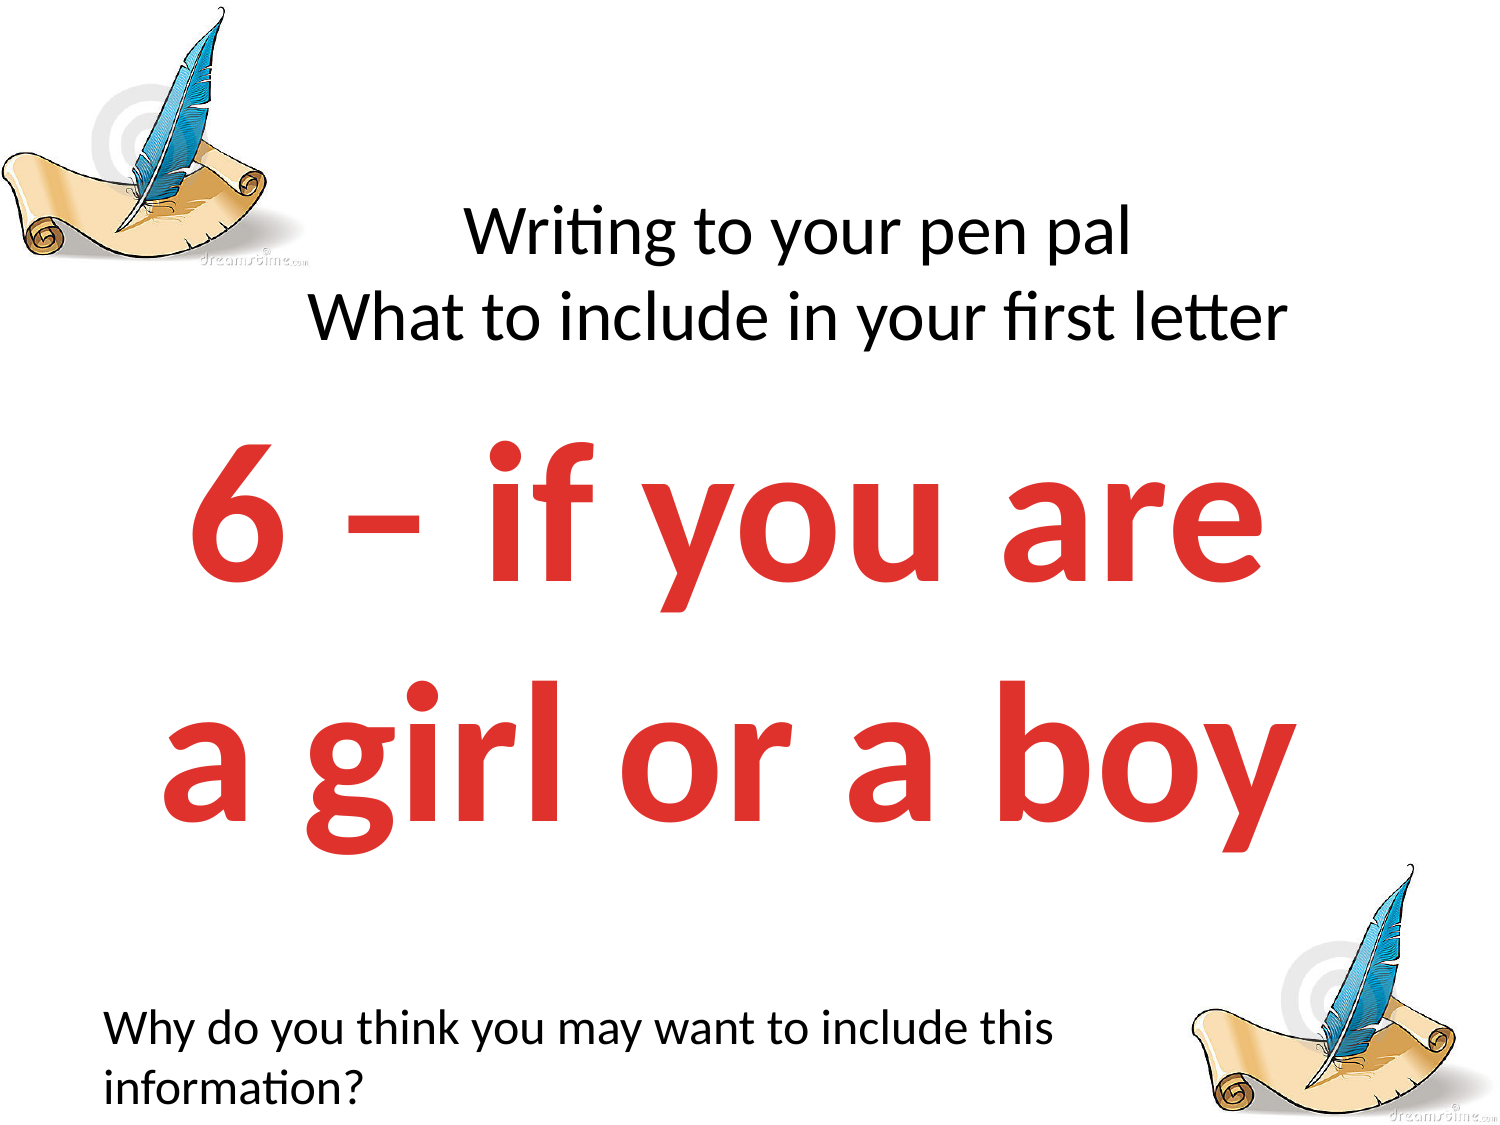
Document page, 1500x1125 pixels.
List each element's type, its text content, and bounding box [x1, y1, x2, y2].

picture [1186, 855, 1500, 1125]
text_box Why do you think you may want to include this information? [88, 987, 1181, 1123]
title Writing to your pen pal What to include in your first letter [123, 174, 1474, 363]
picture [0, 0, 311, 269]
text_box 6 – if you are a girl or a boy [114, 373, 1344, 869]
